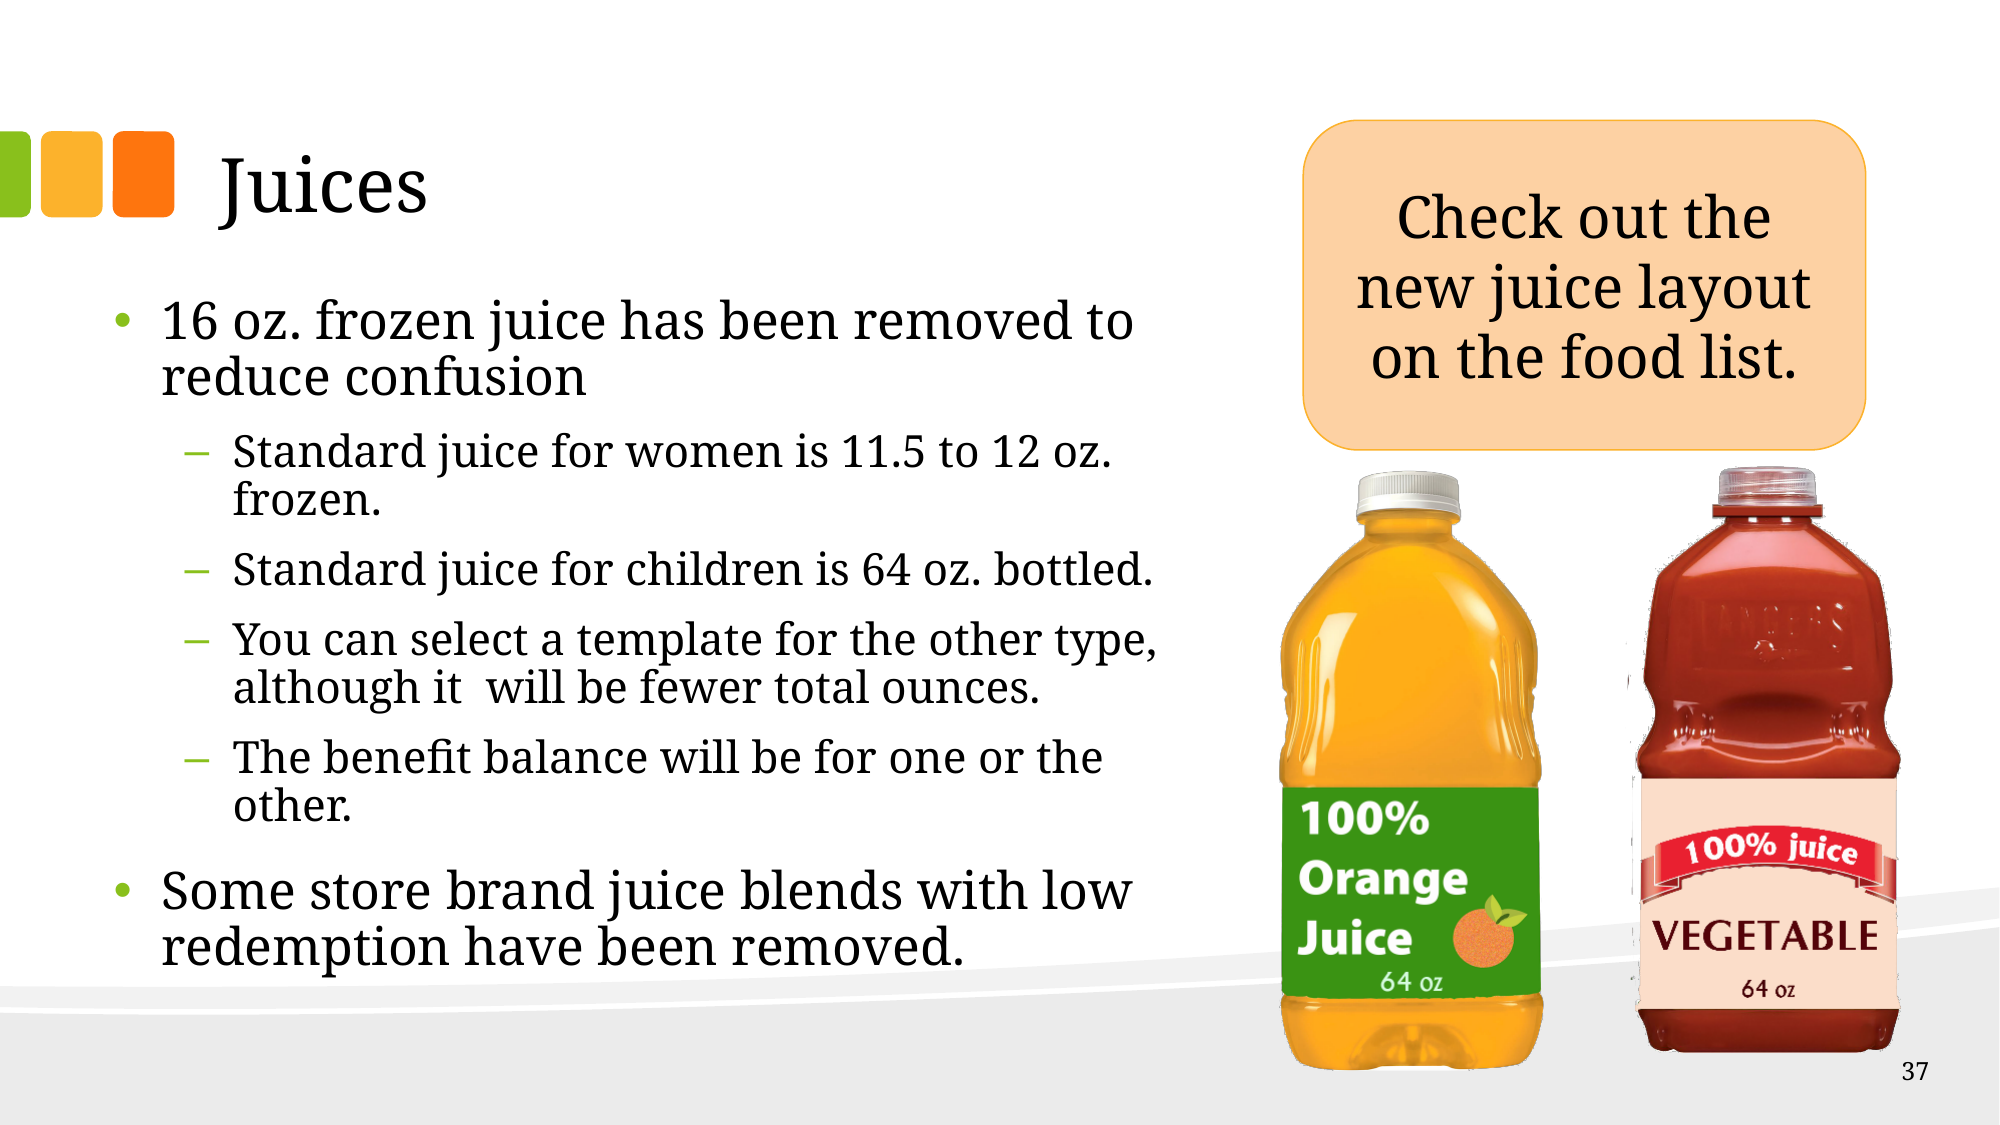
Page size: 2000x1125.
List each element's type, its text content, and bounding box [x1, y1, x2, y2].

text_box Check out the new juice layout on the food list. [1302, 119, 1867, 451]
picture [1271, 469, 1544, 1071]
slide_number 37 [1816, 1057, 1950, 1088]
title Juices [199, 24, 1800, 238]
picture [1621, 449, 1913, 1072]
list 16 oz. frozen juice has been removed to reduce confusion Standard juice for women is 11.5 to 12 oz. frozen. Standard juice for children is 64 oz. bottled. You can select a template for the other type, although it will be fewer total ounces. The benefit balance will be for one or the other. Some store brand juice blends with low redemption have been removed. [93, 285, 1194, 1000]
